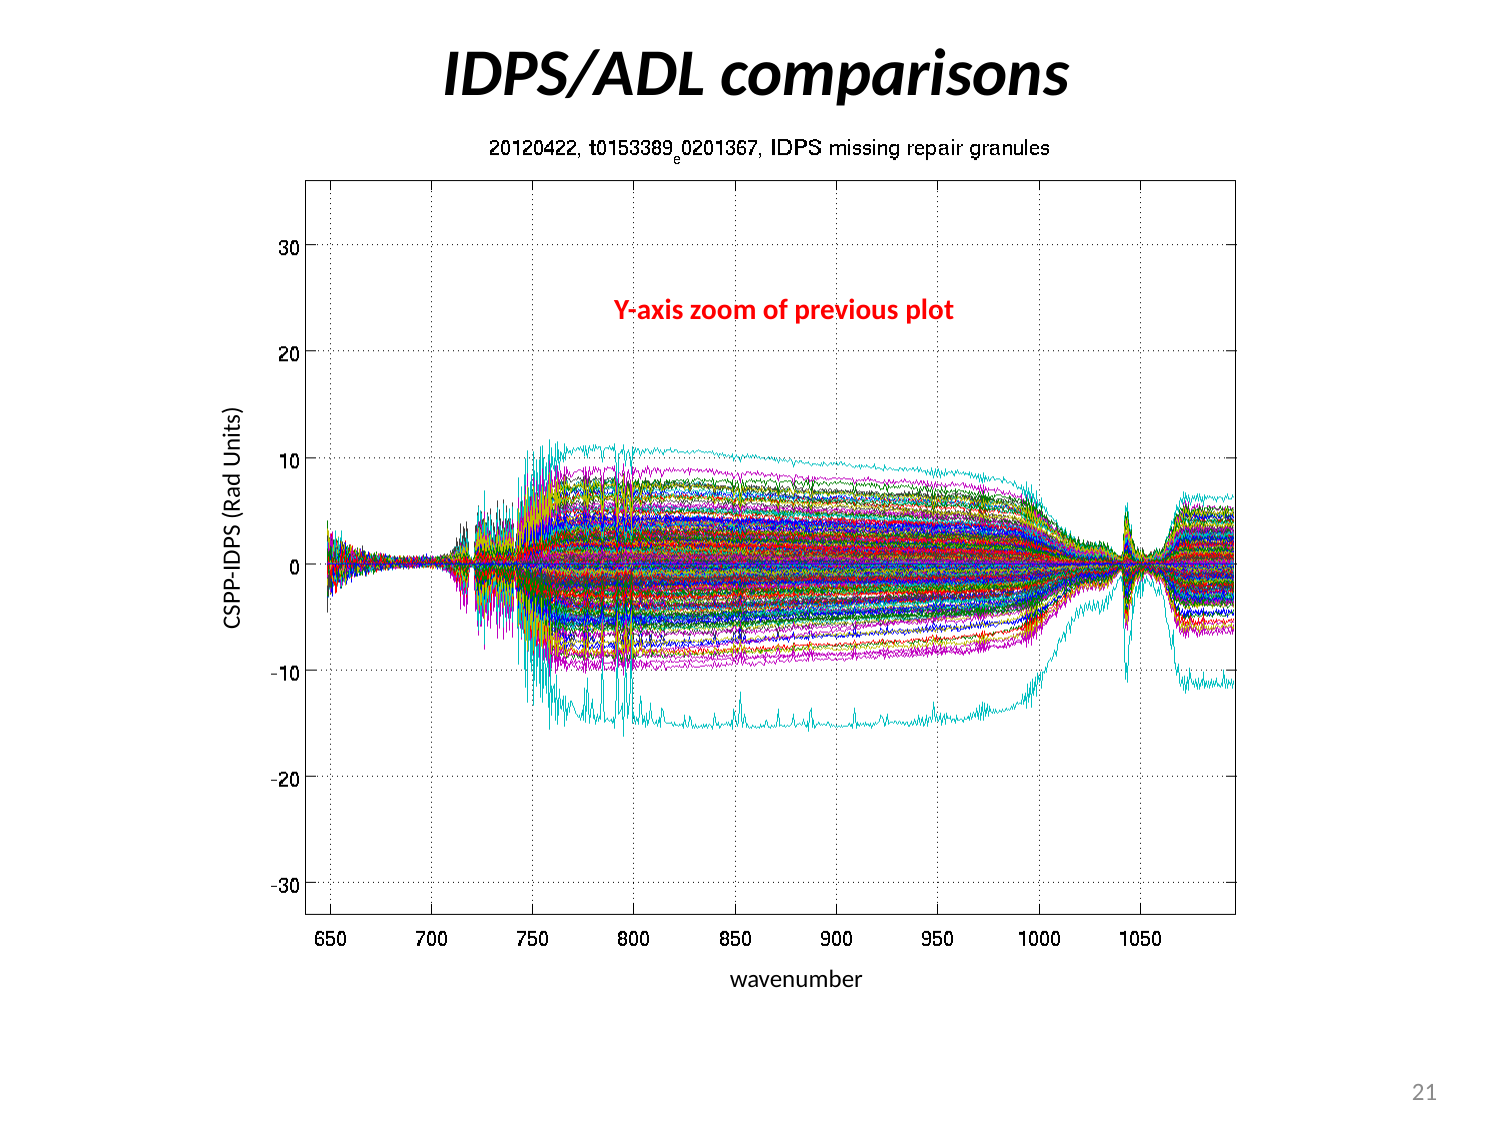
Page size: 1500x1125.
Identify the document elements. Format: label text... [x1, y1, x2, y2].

picture [149, 112, 1351, 1013]
slide_number 21 [1102, 1060, 1453, 1121]
title IDPS/ADL comparisons [81, 12, 1432, 124]
